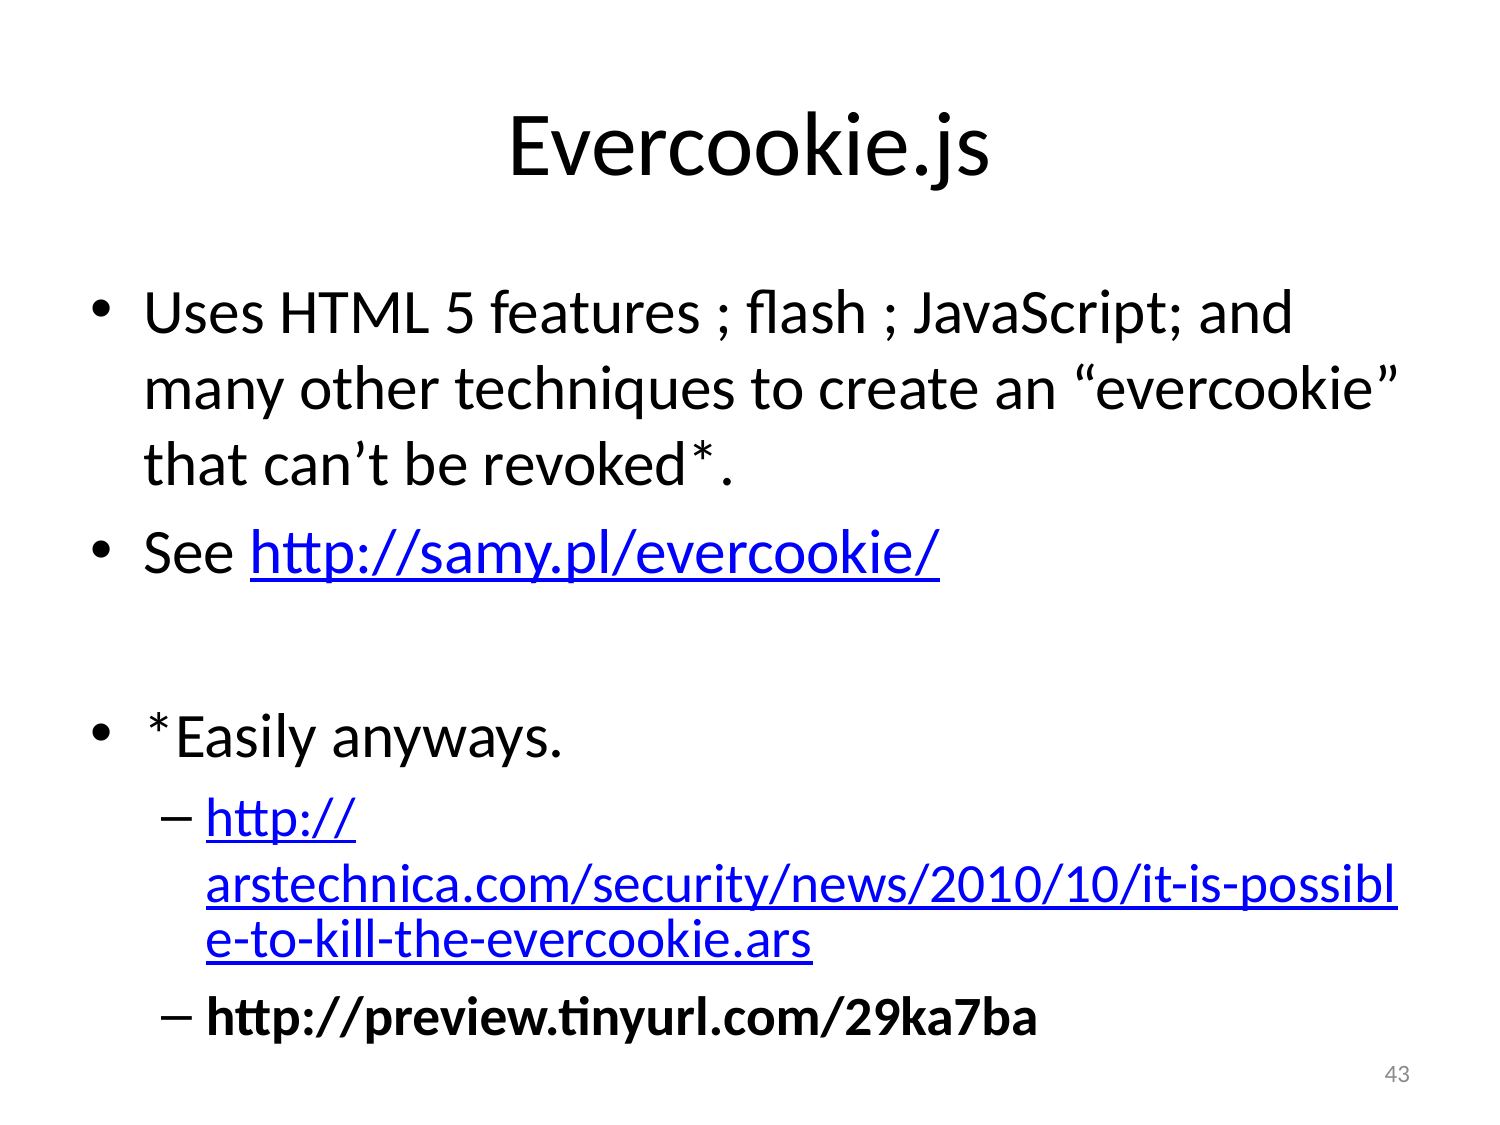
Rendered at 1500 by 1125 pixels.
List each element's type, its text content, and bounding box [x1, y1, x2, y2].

title Evercookie.js [75, 45, 1425, 233]
list Uses HTML 5 features ; flash ; JavaScript; and many other techniques to create an “evercookie” that can’t be revoked*. See http://samy.pl/evercookie/ *Easily anyways. http://arstechnica.com/security/news/2010/10/it-is-possible-to-kill-the-evercookie.ars http://preview.tinyurl.com/29ka7ba [75, 262, 1425, 1005]
slide_number 43 [1074, 1042, 1425, 1103]
